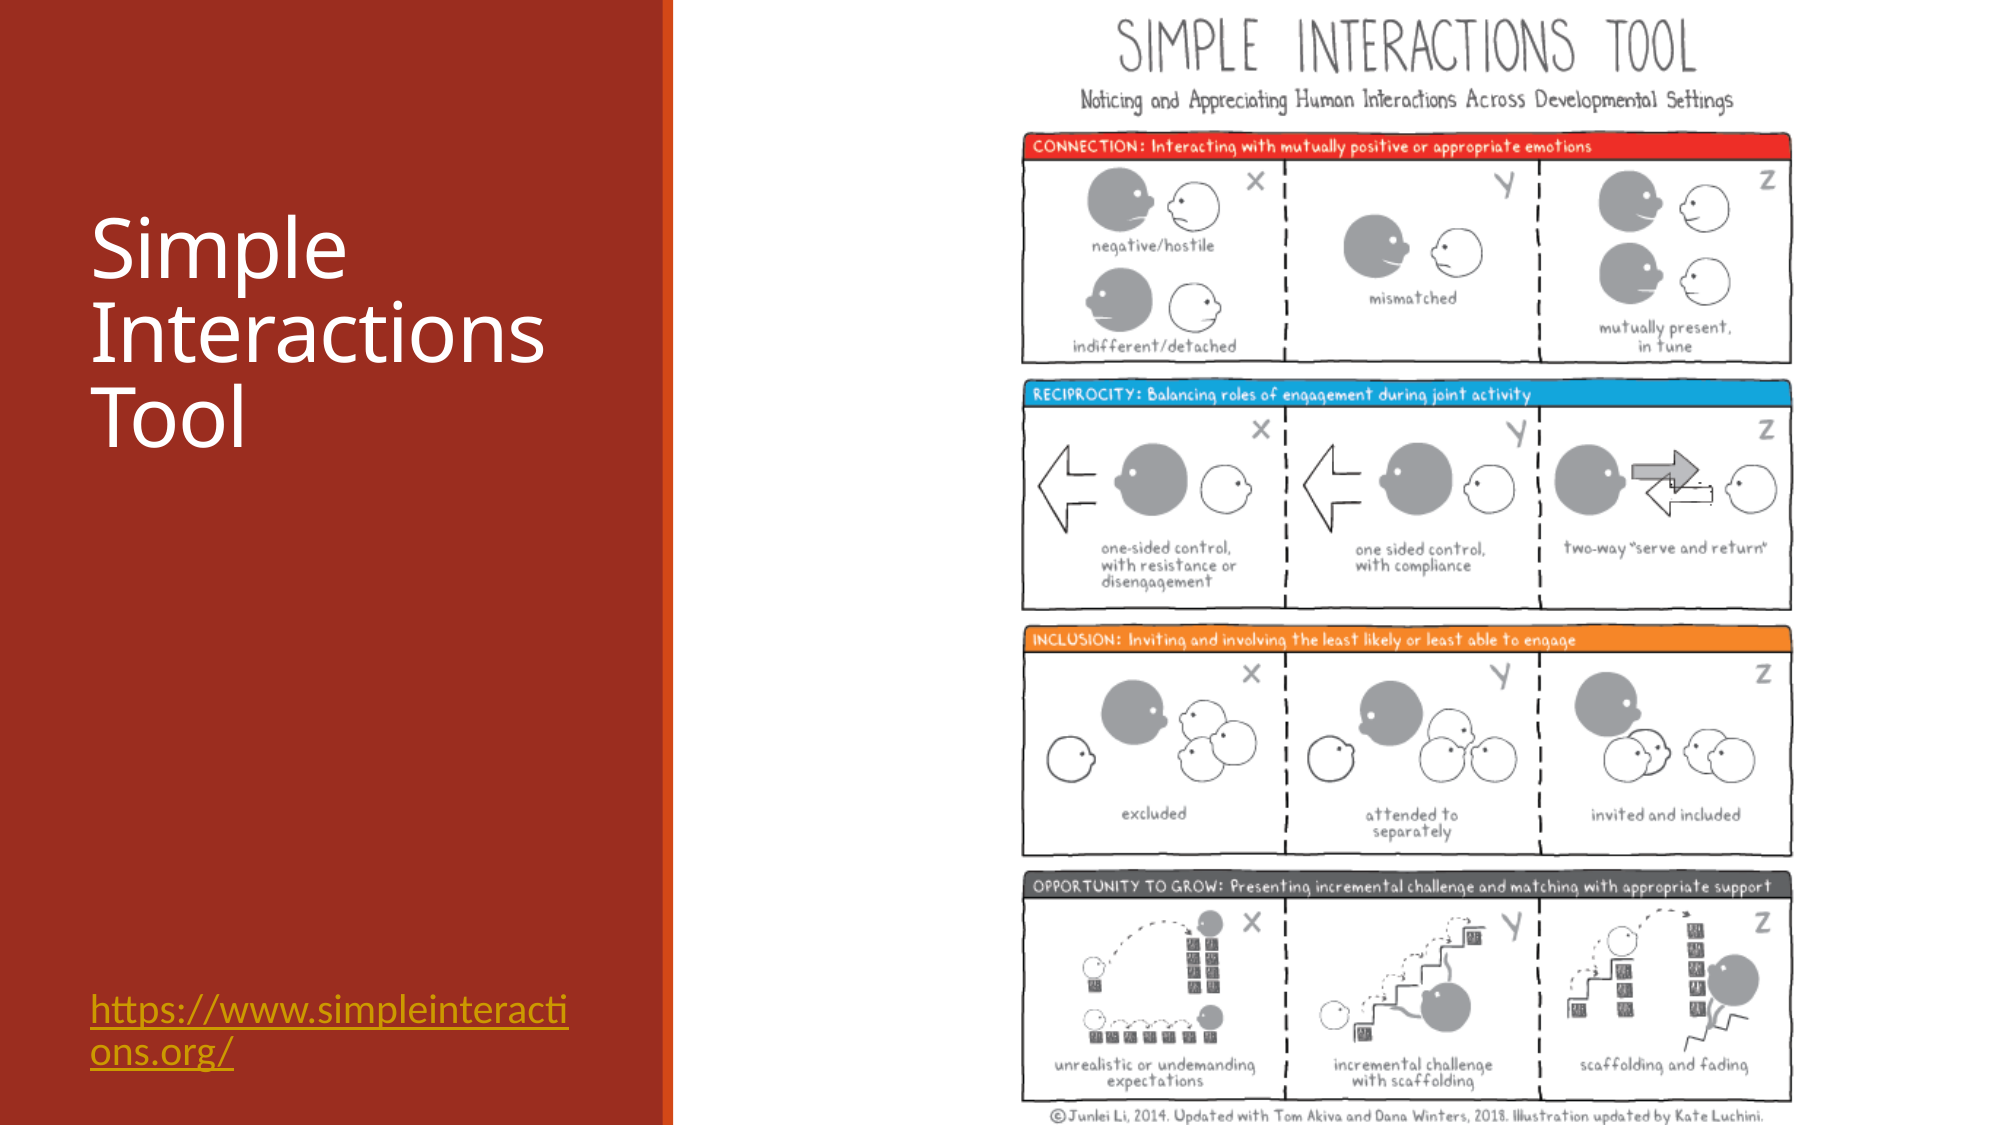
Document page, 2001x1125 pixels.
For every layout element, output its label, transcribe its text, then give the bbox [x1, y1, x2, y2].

picture [976, 0, 1858, 1125]
text_box https://www.simpleinteractions.org/ [74, 924, 600, 1040]
title Simple Interactions Tool [75, 97, 600, 473]
